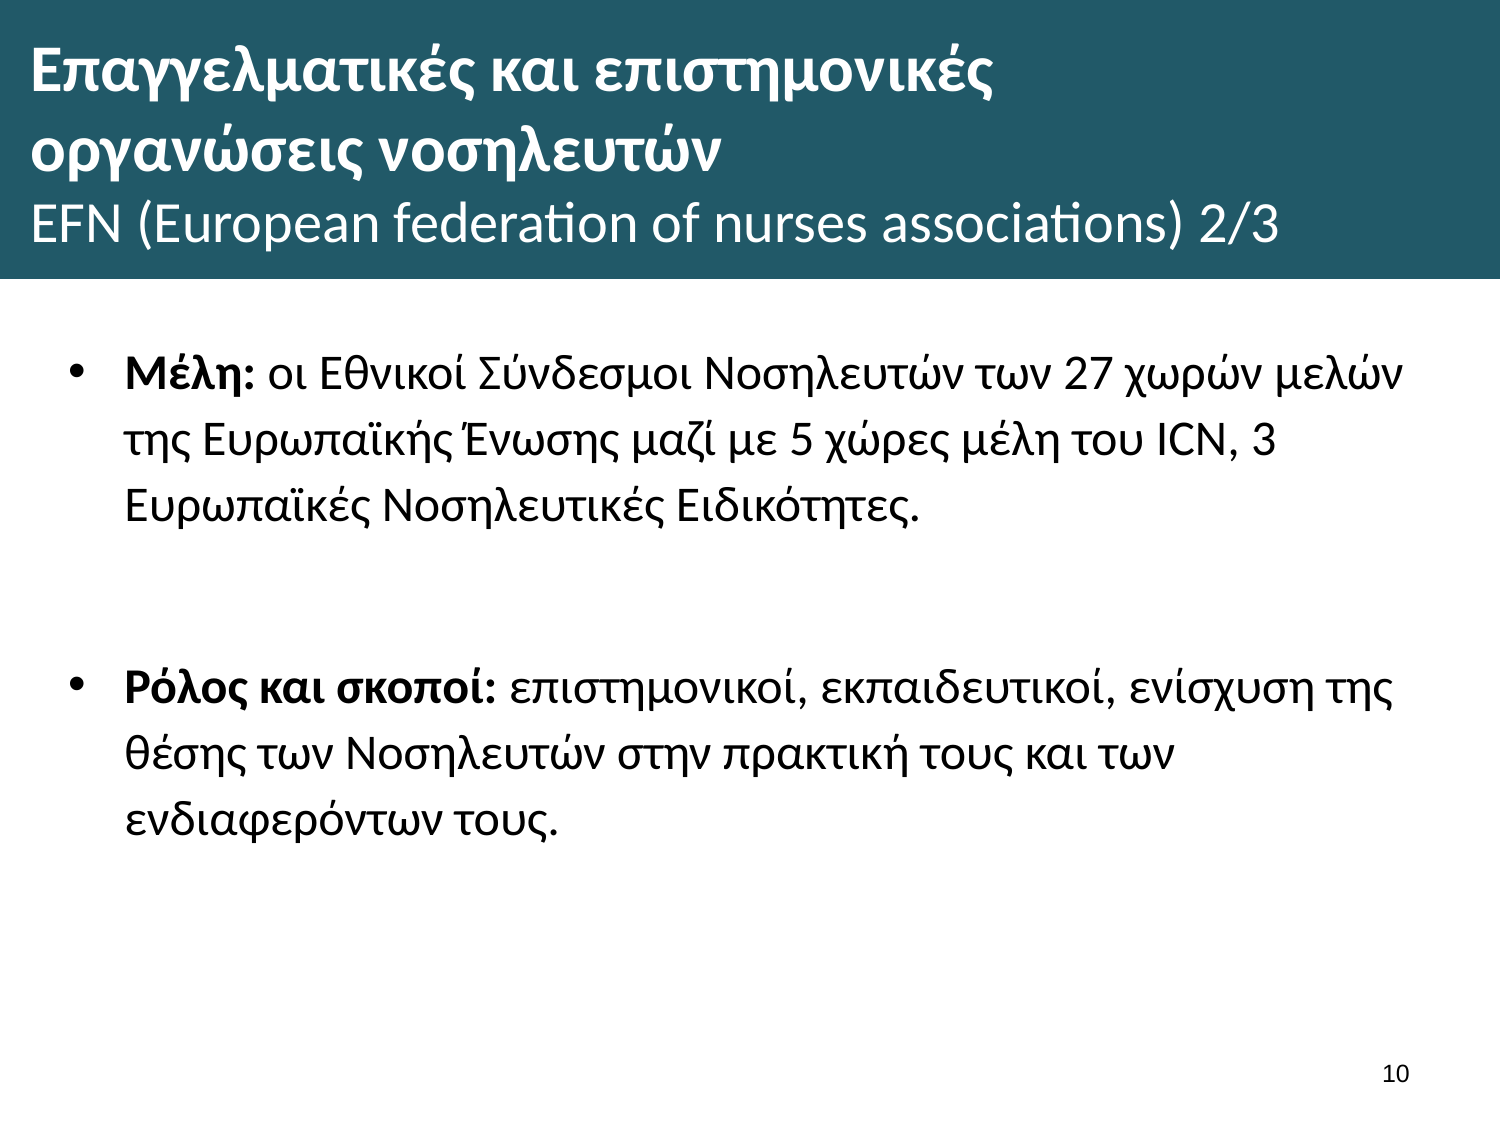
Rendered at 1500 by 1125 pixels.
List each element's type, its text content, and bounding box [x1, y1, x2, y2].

title Επαγγελματικές και επιστημονικές οργανώσεις νοσηλευτών EFN (European federation of nurses associations) 2/3 [0, 0, 1500, 279]
slide_number 9 [1074, 1042, 1425, 1103]
list Μέλη: οι Εθνικοί Σύνδεσμοι Νοσηλευτών των 27 χωρών μελών της Ευρωπαϊκής Ένωσης μαζί με 5 χώρες μέλη του ICN, 3 Ευρωπαϊκές Νοσηλευτικές Ειδικότητες. Ρόλος και σκοποί: επιστημονικοί, εκπαιδευτικοί, ενίσχυση της θέσης των Νοσηλευτών στην πρακτική τους και των ενδιαφερόντων τους. [53, 326, 1459, 1106]
